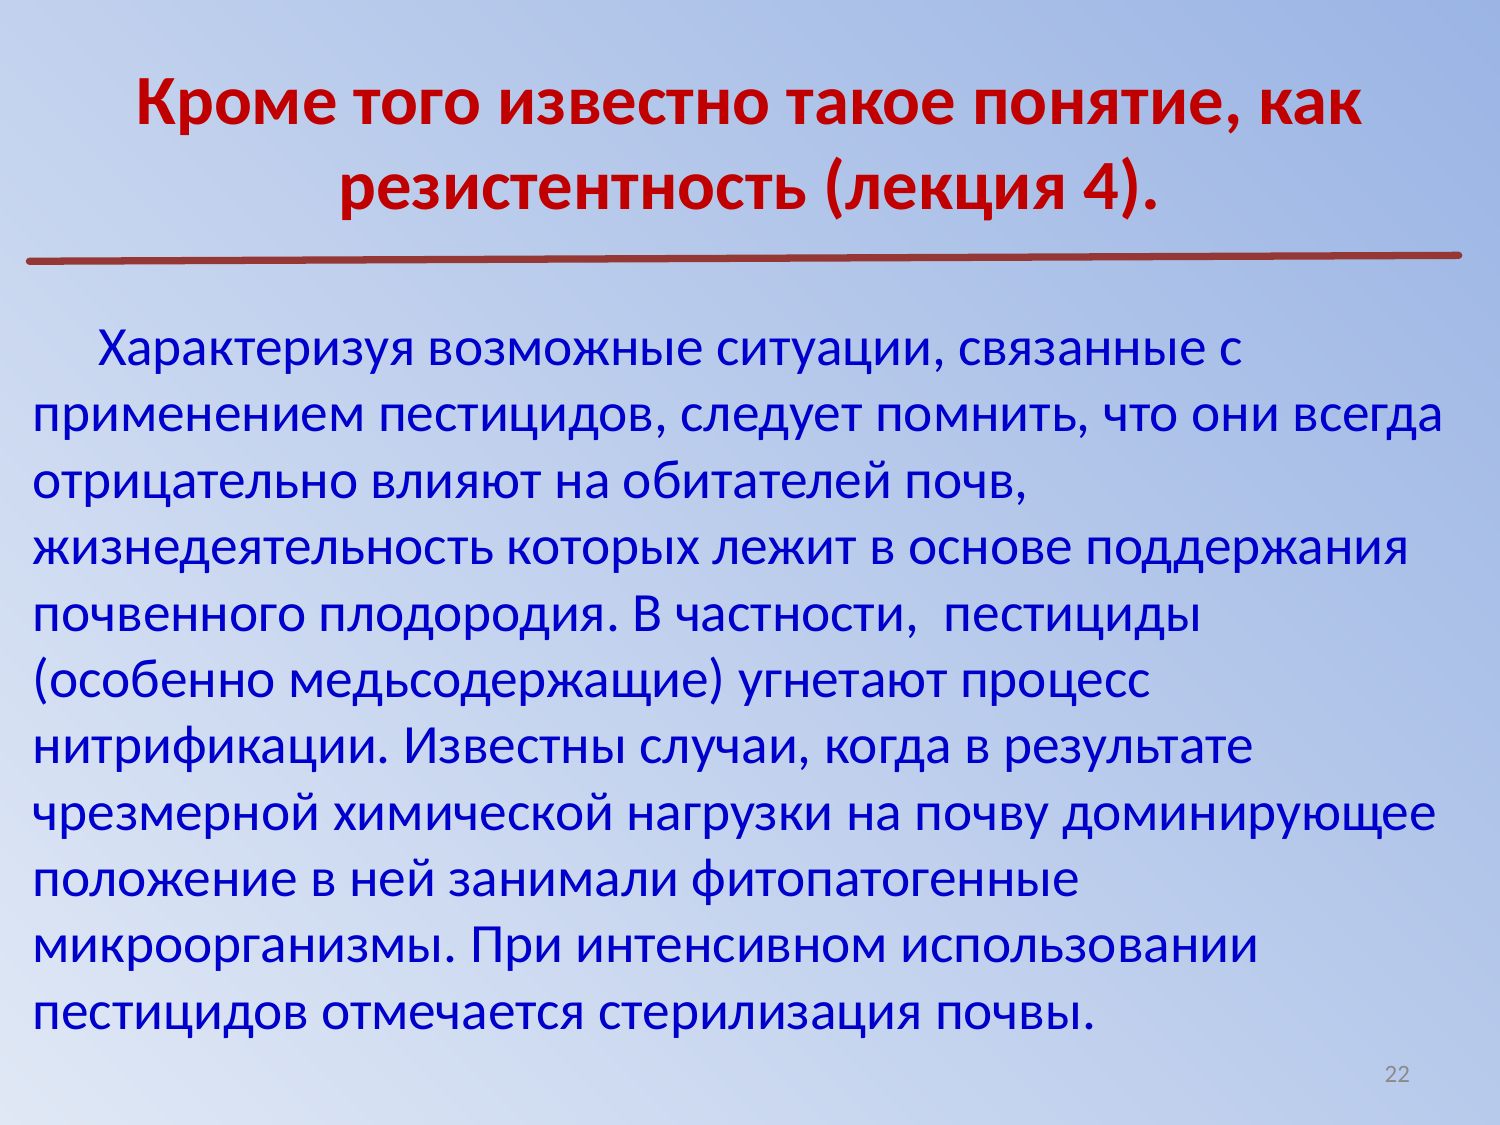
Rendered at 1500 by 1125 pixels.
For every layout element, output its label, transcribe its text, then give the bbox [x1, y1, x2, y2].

title Кроме того известно такое понятие, как резистентность (лекция 4). [75, 45, 1425, 233]
slide_number 22 [1074, 1042, 1425, 1103]
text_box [29, 255, 1459, 262]
list Характеризуя возможные ситуации, связанные с применением пестицидов, следует помнить, что они всегда отрицательно влияют на обитателей почв, жизнедеятельность которых лежит в основе поддержания почвенного плодородия. В частности, пестициды (особенно медьсодержащие) угнетают процесс нитрификации. Известны случаи, когда в результате чрезмерной химической нагрузки на почву доминирующее положение в ней занимали фитопатогенные микроорганизмы. При интенсивном использовании пестицидов отмечается стерилизация почвы. [17, 302, 1471, 1106]
